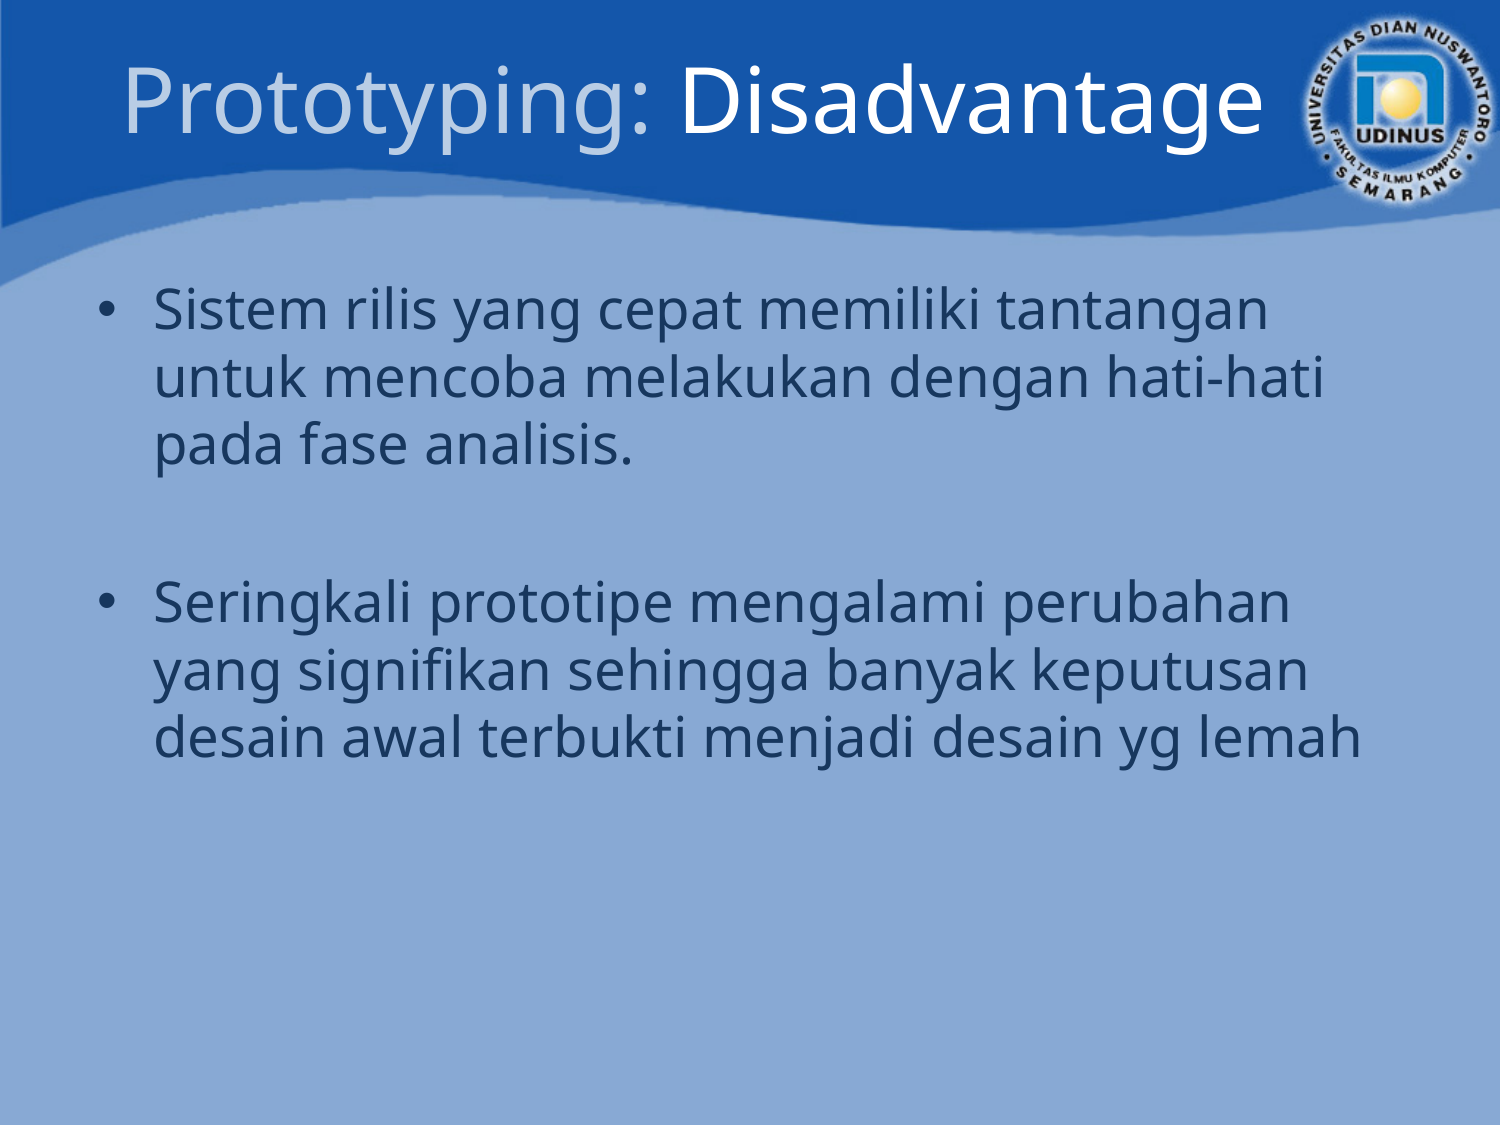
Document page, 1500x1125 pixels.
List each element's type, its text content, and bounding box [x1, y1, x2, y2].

title Prototyping: Disadvantage [62, 2, 1325, 191]
list Sistem rilis yang cepat memiliki tantangan untuk mencoba melakukan dengan hati-hati pada fase analisis. Seringkali prototipe mengalami perubahan yang signifikan sehingga banyak keputusan desain awal terbukti menjadi desain yg lemah [82, 187, 1395, 1032]
picture [0, 0, 1500, 1125]
